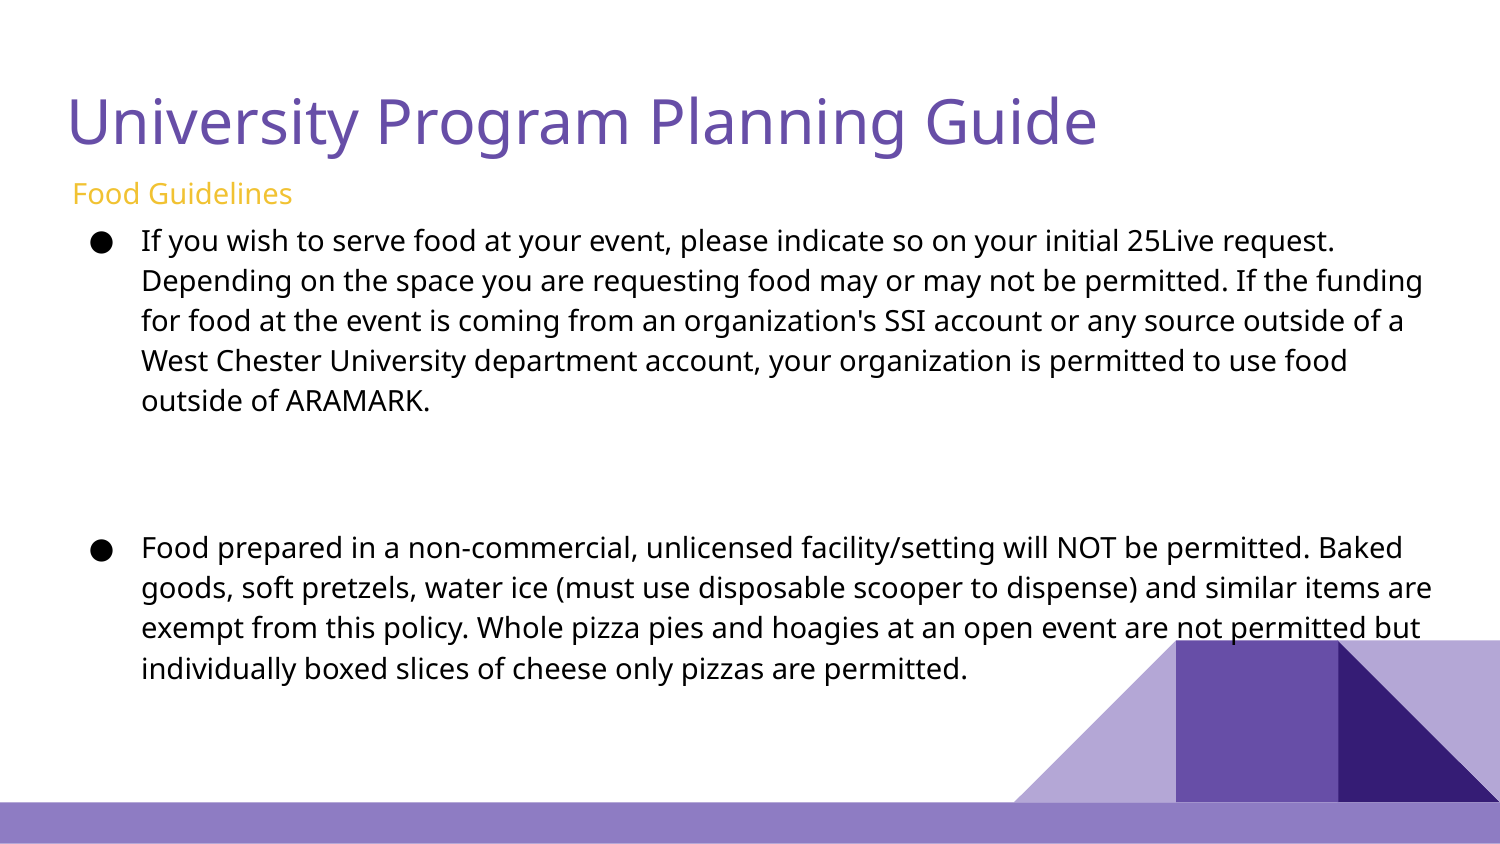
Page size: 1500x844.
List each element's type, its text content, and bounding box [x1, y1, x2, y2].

title University Program Planning Guide [51, 67, 1449, 167]
list If you wish to serve food at your event, please indicate so on your initial 25Live request. Depending on the space you are requesting food may or may not be permitted. If the funding for food at the event is coming from an organization's SSI account or any source outside of a West Chester University department account, your organization is permitted to use food outside of ARAMARK. Food prepared in a non-commercial, unlicensed facility/setting will NOT be permitted. Baked goods, soft pretzels, water ice (must use disposable scooper to dispense) and similar items are exempt from this policy. Whole pizza pies and hoagies at an open event are not permitted but individually boxed slices of cheese only pizzas are permitted. [51, 201, 1449, 757]
text_box Food Guidelines [57, 159, 533, 220]
